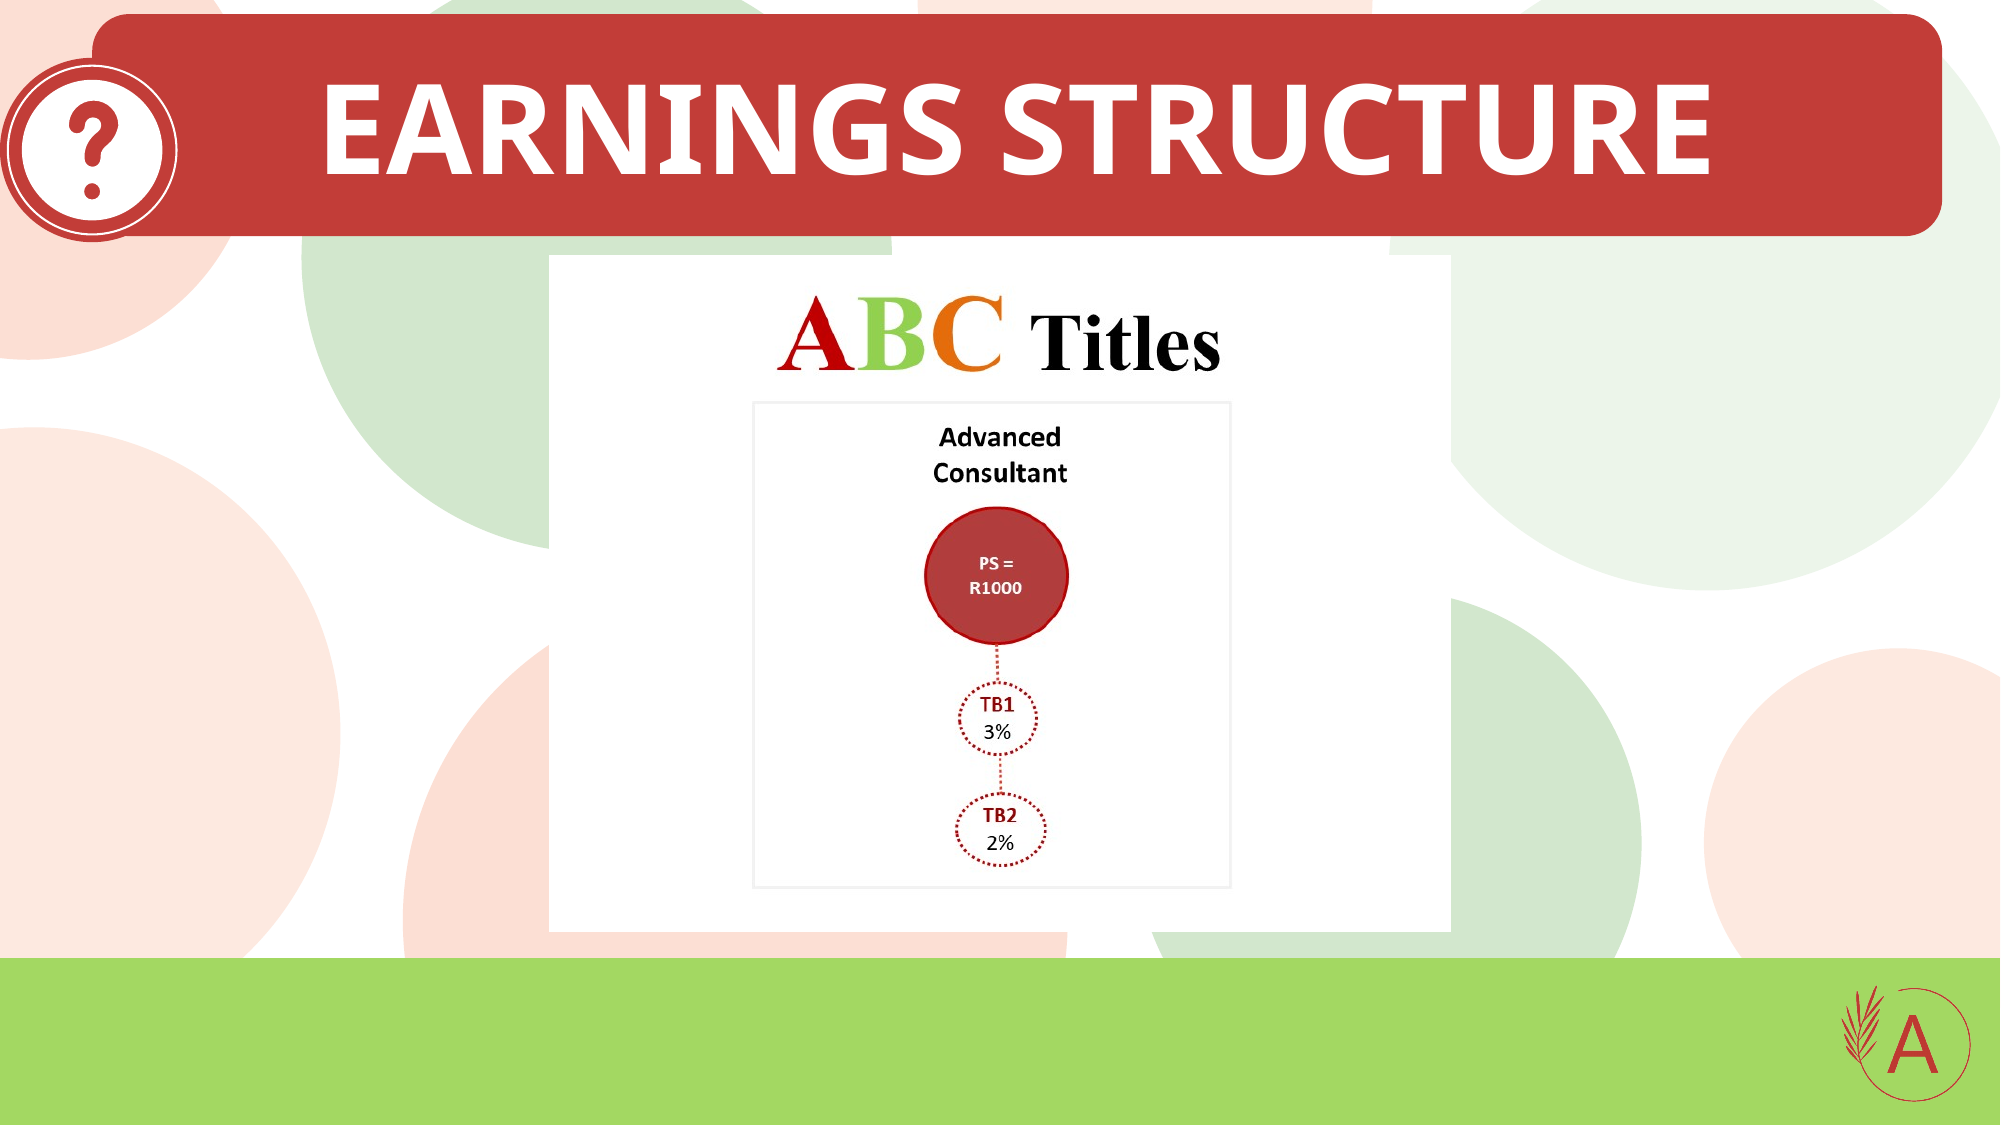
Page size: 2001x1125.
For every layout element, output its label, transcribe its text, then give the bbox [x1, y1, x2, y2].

text_box [129, 425, 549, 697]
text_box [0, 957, 2000, 1125]
text_box [0, 56, 186, 244]
text_box EARNINGS structure [162, 33, 1904, 236]
text_box [6, 64, 178, 236]
text_box [1451, 425, 1871, 697]
picture [1835, 985, 1971, 1102]
picture [549, 254, 1451, 932]
text_box [91, 13, 1944, 238]
text_box [21, 79, 163, 221]
